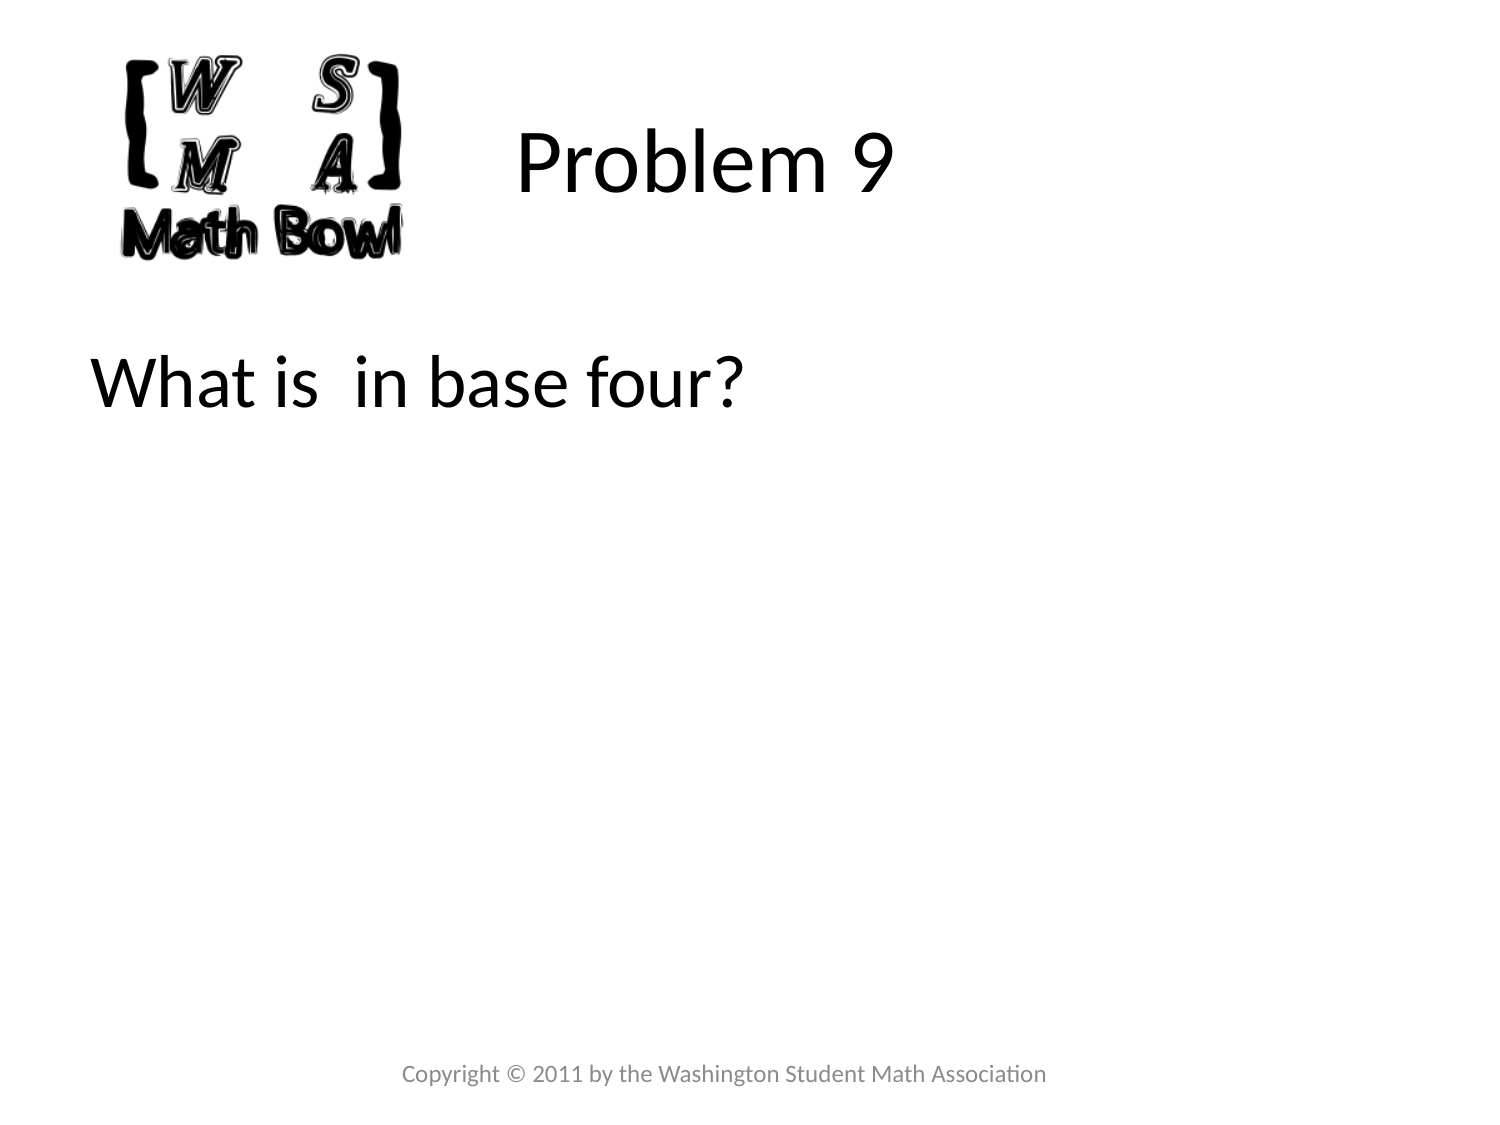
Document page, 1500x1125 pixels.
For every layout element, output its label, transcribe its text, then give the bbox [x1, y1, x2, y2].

picture [75, 24, 450, 275]
title Problem 9 [500, 62, 1425, 250]
footer Copyright © 2011 by the Washington Student Math Association [50, 1042, 1400, 1103]
